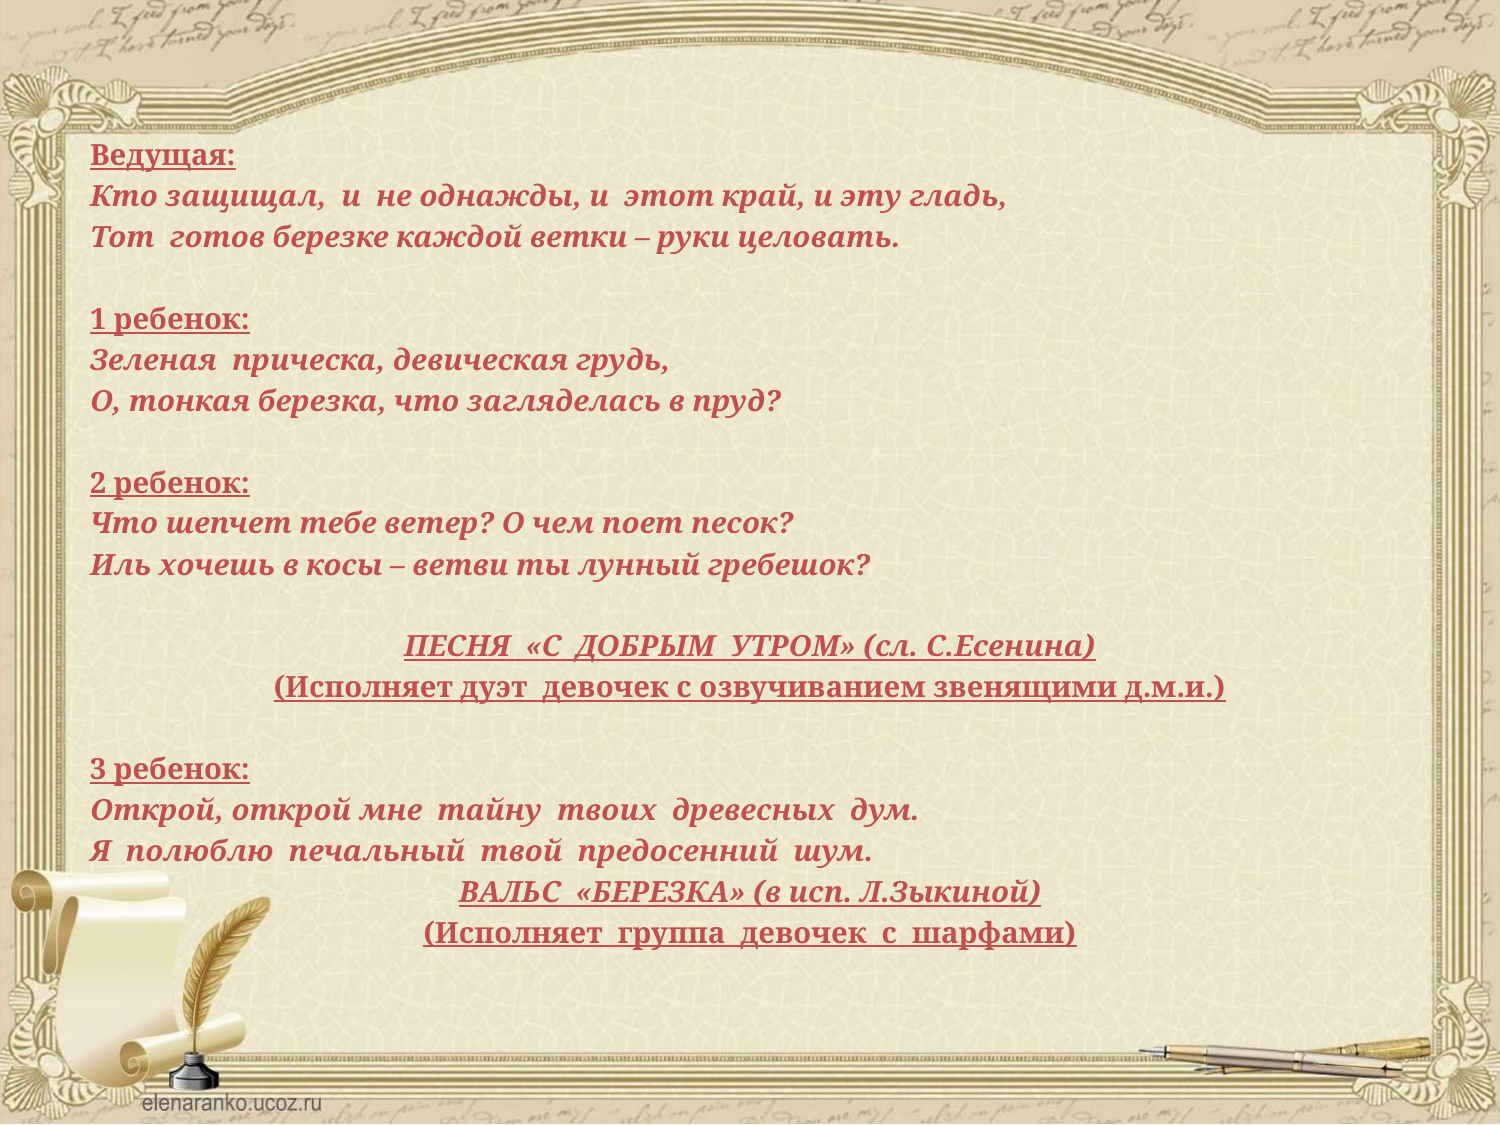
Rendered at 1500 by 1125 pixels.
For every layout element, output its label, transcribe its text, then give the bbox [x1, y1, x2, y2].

list Ведущая: Кто защищал, и не однажды, и этот край, и эту гладь, Тот готов березке каждой ветки – руки целовать. 1 ребенок: Зеленая прическа, девическая грудь, О, тонкая березка, что загляделась в пруд? 2 ребенок: Что шепчет тебе ветер? О чем поет песок? Иль хочешь в косы – ветви ты лунный гребешок? ПЕСНЯ «С ДОБРЫМ УТРОМ» (сл. С.Есенина) (Исполняет дуэт девочек с озвучиванием звенящими д.м.и.) 3 ребенок: Открой, открой мне тайну твоих древесных дум. Я полюблю печальный твой предосенний шум. ВАЛЬС «БЕРЕЗКА» (в исп. Л.Зыкиной) (Исполняет группа девочек с шарфами) [75, 128, 1425, 1043]
picture [0, 0, 1500, 1125]
